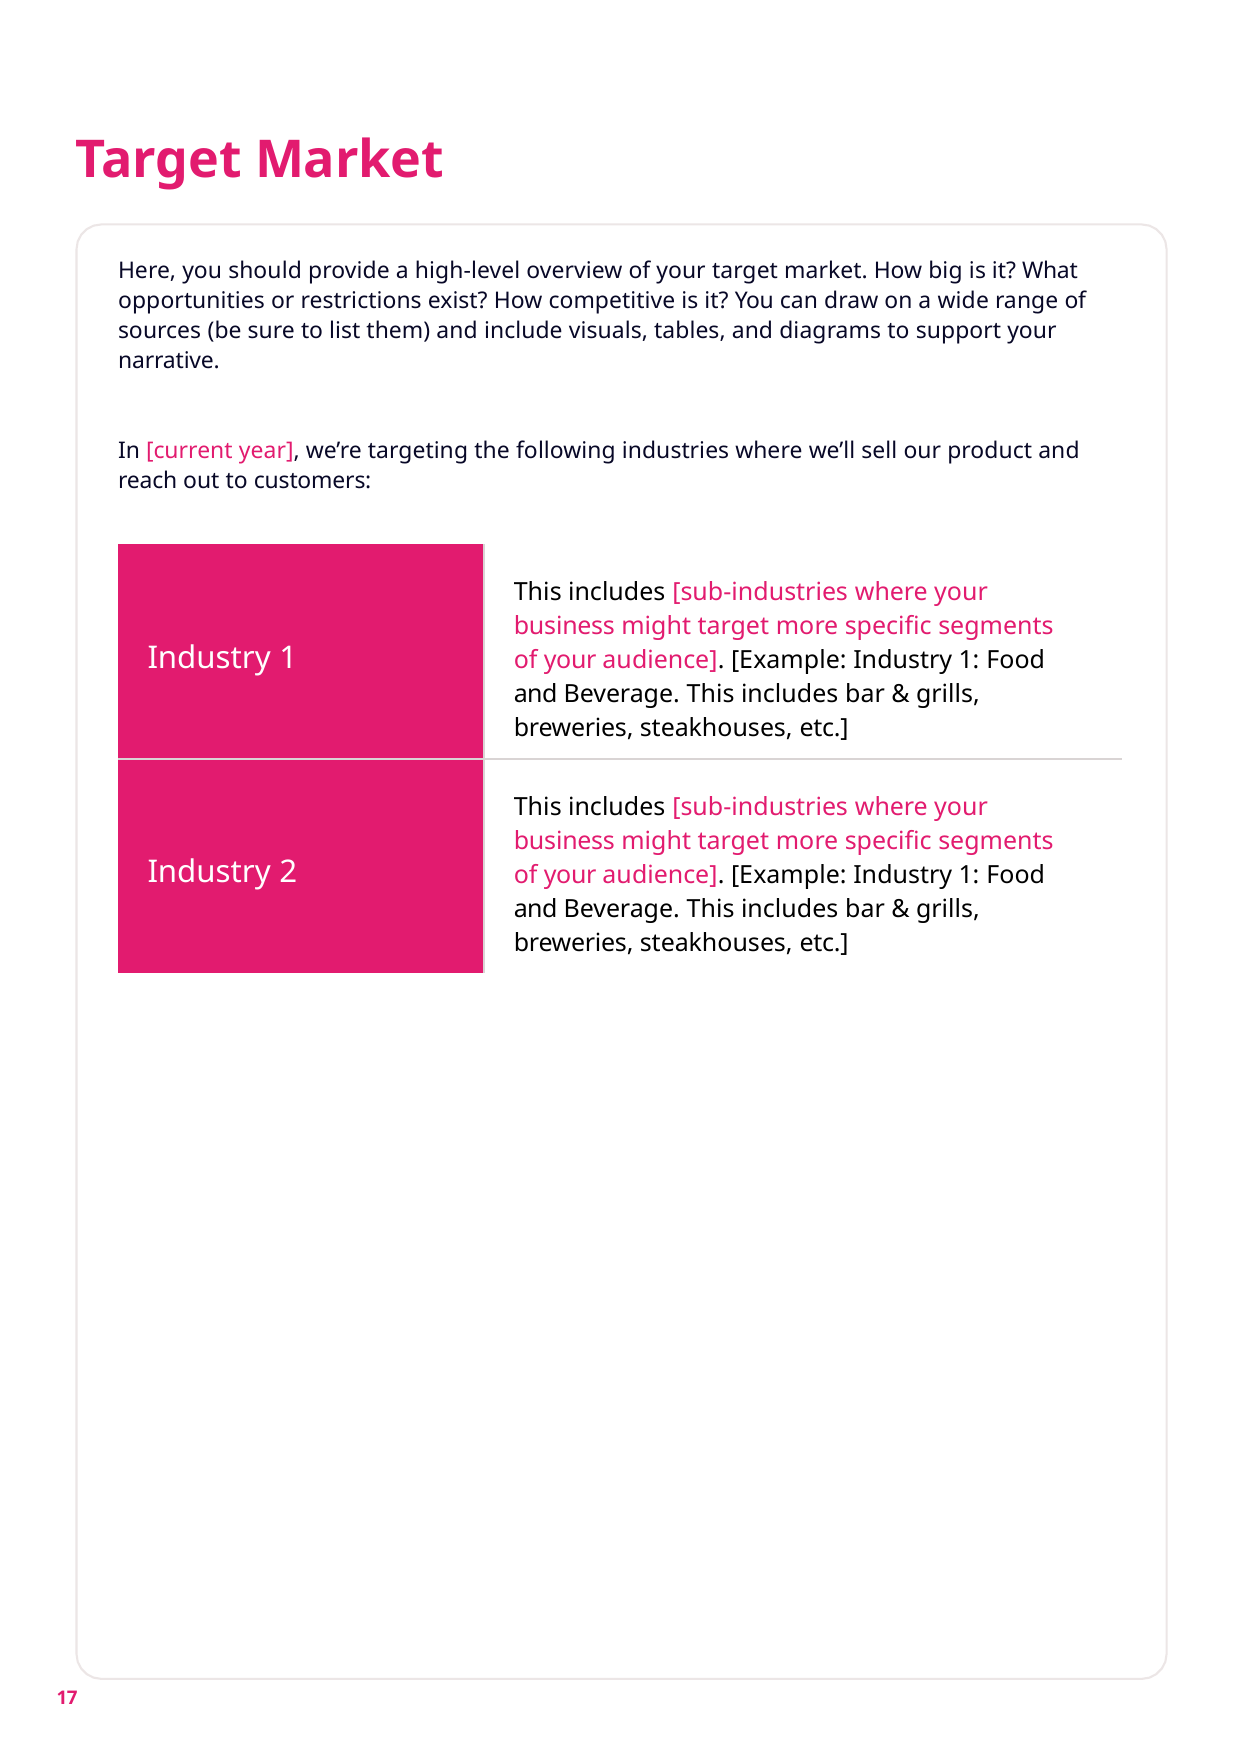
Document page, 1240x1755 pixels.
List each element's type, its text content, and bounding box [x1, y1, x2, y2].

title Target Market [74, 123, 896, 419]
text_box In [current year], we’re targeting the following industries where we’ll sell our product and reach out to customers: [115, 431, 1091, 494]
table_header Industry 1 [118, 544, 483, 758]
table_header This includes [sub-industries where your business might target more specific segments of your audience]. [Example: Industry 1: Food and Beverage. This includes bar & grills, breweries, steakhouses, etc.] [485, 544, 1122, 758]
table_cell Industry 2 [118, 760, 483, 973]
text_box Here, you should provide a high-level overview of your target market. How big is it? What opportunities or restrictions exist? How competitive is it? You can draw on a wide range of sources (be sure to list them) and include visuals, tables, and diagrams to support your narrative. [116, 251, 1116, 374]
slide_number 17 [50, 1691, 84, 1755]
table_cell This includes [sub-industries where your business might target more specific segments of your audience]. [Example: Industry 1: Food and Beverage. This includes bar & grills, breweries, steakhouses, etc.] [485, 760, 1122, 973]
